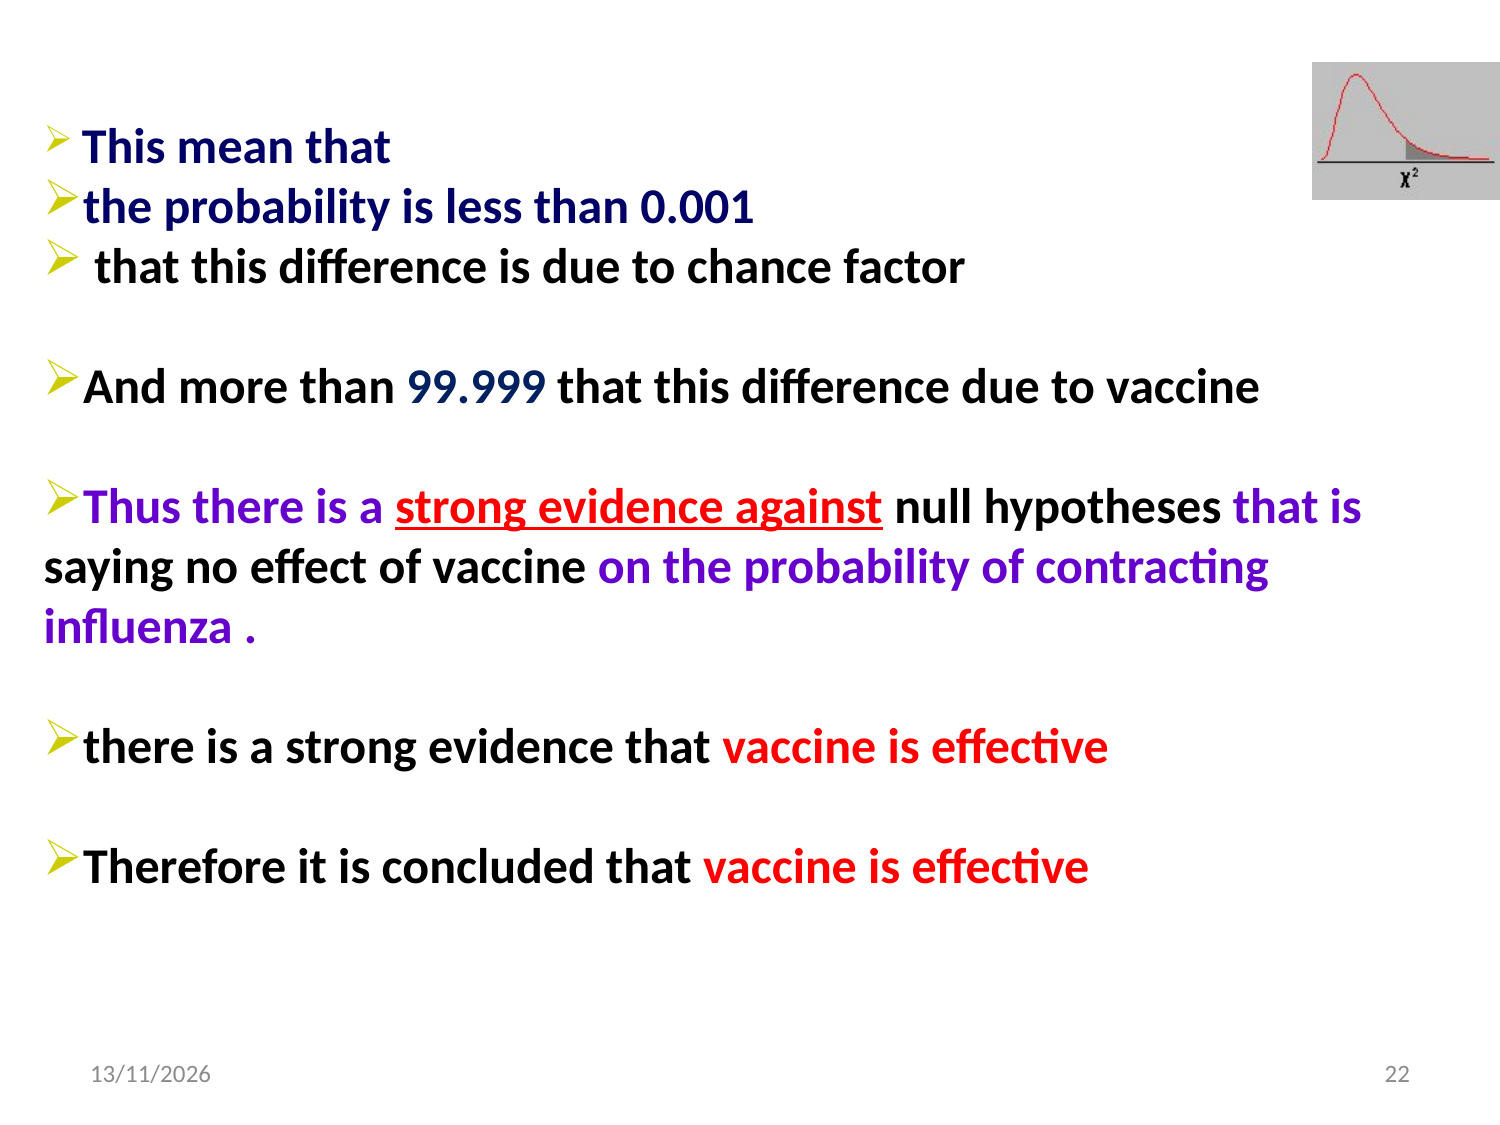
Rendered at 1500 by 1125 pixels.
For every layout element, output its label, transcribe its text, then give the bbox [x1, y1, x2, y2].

slide_number 22 [1074, 1042, 1425, 1103]
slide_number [75, 1042, 425, 1103]
text_box This mean that the probability is less than 0.001 that this difference is due to chance factor And more than 99.999 that this difference due to vaccine Thus there is a strong evidence against null hypotheses that is saying no effect of vaccine on the probability of contracting influenza . there is a strong evidence that vaccine is effective Therefore it is concluded that vaccine is effective [28, 105, 1500, 901]
picture [1312, 62, 1500, 201]
